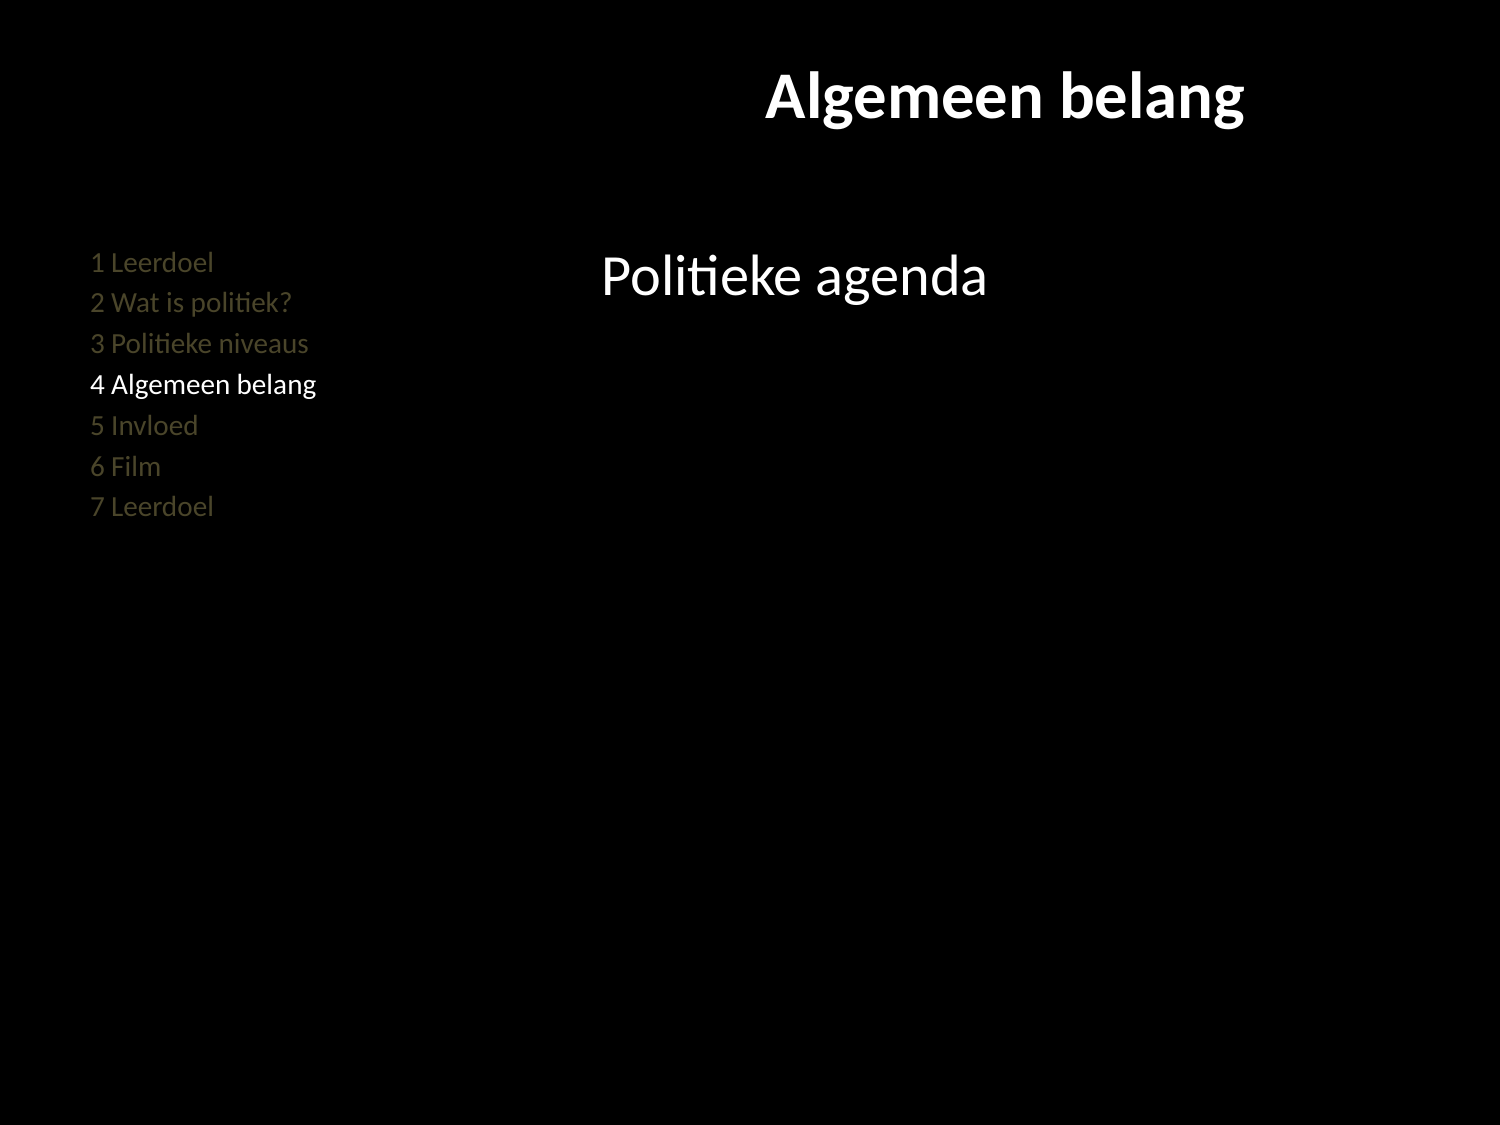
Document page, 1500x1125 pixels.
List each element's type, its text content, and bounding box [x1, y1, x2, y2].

list Algemeen belang Politieke agenda [586, 44, 1425, 1005]
list 1 Leerdoel 2 Wat is politiek? 3 Politieke niveaus 4 Algemeen belang 5 Invloed 6 Film 7 Leerdoel [75, 235, 569, 1005]
